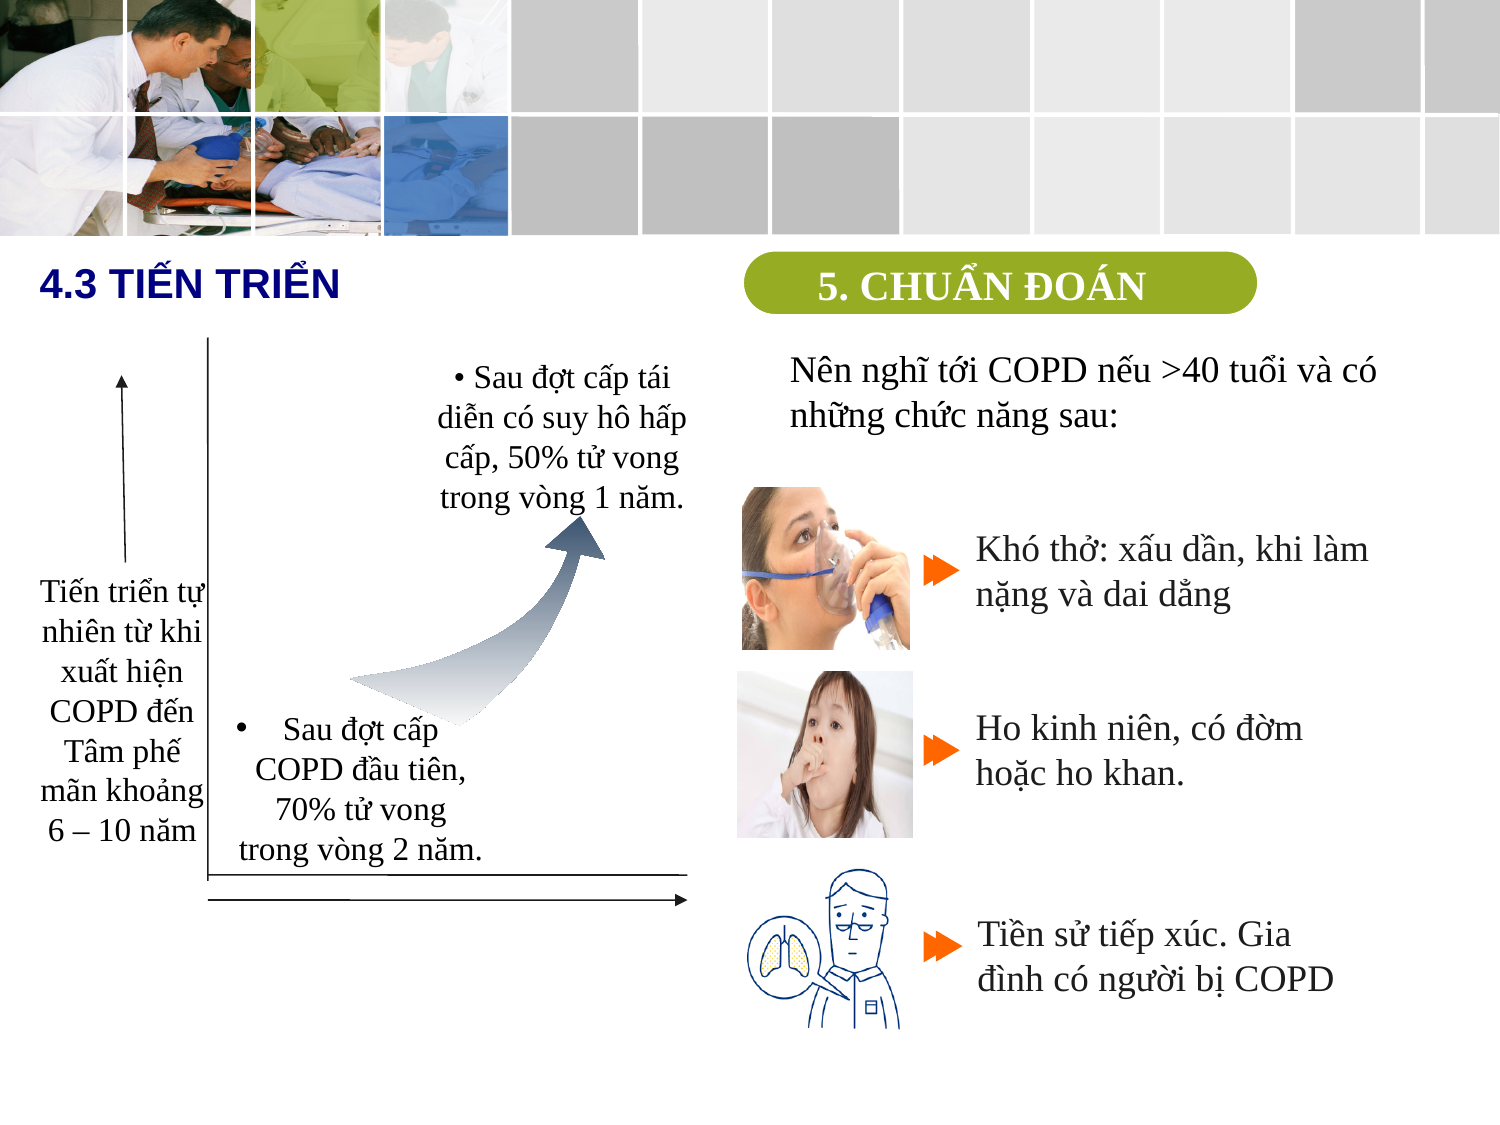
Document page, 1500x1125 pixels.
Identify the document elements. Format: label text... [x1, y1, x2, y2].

text_box Tiền sử tiếp xúc. Gia đình có người bị COPD [962, 901, 1377, 1007]
text_box Khó thở: xấu dần, khi làm nặng và dai dẳng [960, 516, 1400, 621]
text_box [923, 554, 960, 587]
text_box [923, 930, 963, 963]
text_box [742, 249, 1259, 316]
text_box 5. CHUẨN ĐOÁN [802, 251, 1162, 316]
text_box [115, 375, 128, 563]
text_box Nên nghĩ tới COPD nếu >40 tuổi và có những chức năng sau: [774, 337, 1425, 443]
text_box Tiến triển tự nhiên từ khi xuất hiện COPD đến Tâm phế mãn khoảng 6 – 10 năm [24, 561, 220, 856]
text_box Ho kinh niên, có đờm hoặc ho khan. [960, 696, 1375, 801]
picture [742, 487, 910, 651]
text_box [500, 893, 688, 907]
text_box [923, 734, 960, 767]
picture [256, 117, 380, 236]
picture [737, 863, 911, 1038]
text_box • Sau đợt cấp tái diễn có suy hô hấp cấp, 50% tử vong trong vòng 1 năm. [412, 347, 713, 522]
picture [0, 0, 122, 112]
picture [0, 117, 122, 236]
picture [128, 0, 251, 112]
text_box [349, 522, 606, 726]
text_box 4.3 TIẾN TRIỂN [24, 249, 550, 315]
picture [128, 117, 251, 236]
text_box Sau đợt cấp COPD đầu tiên, 70% tử vong trong vòng 2 năm. [174, 699, 500, 915]
picture [737, 671, 913, 838]
